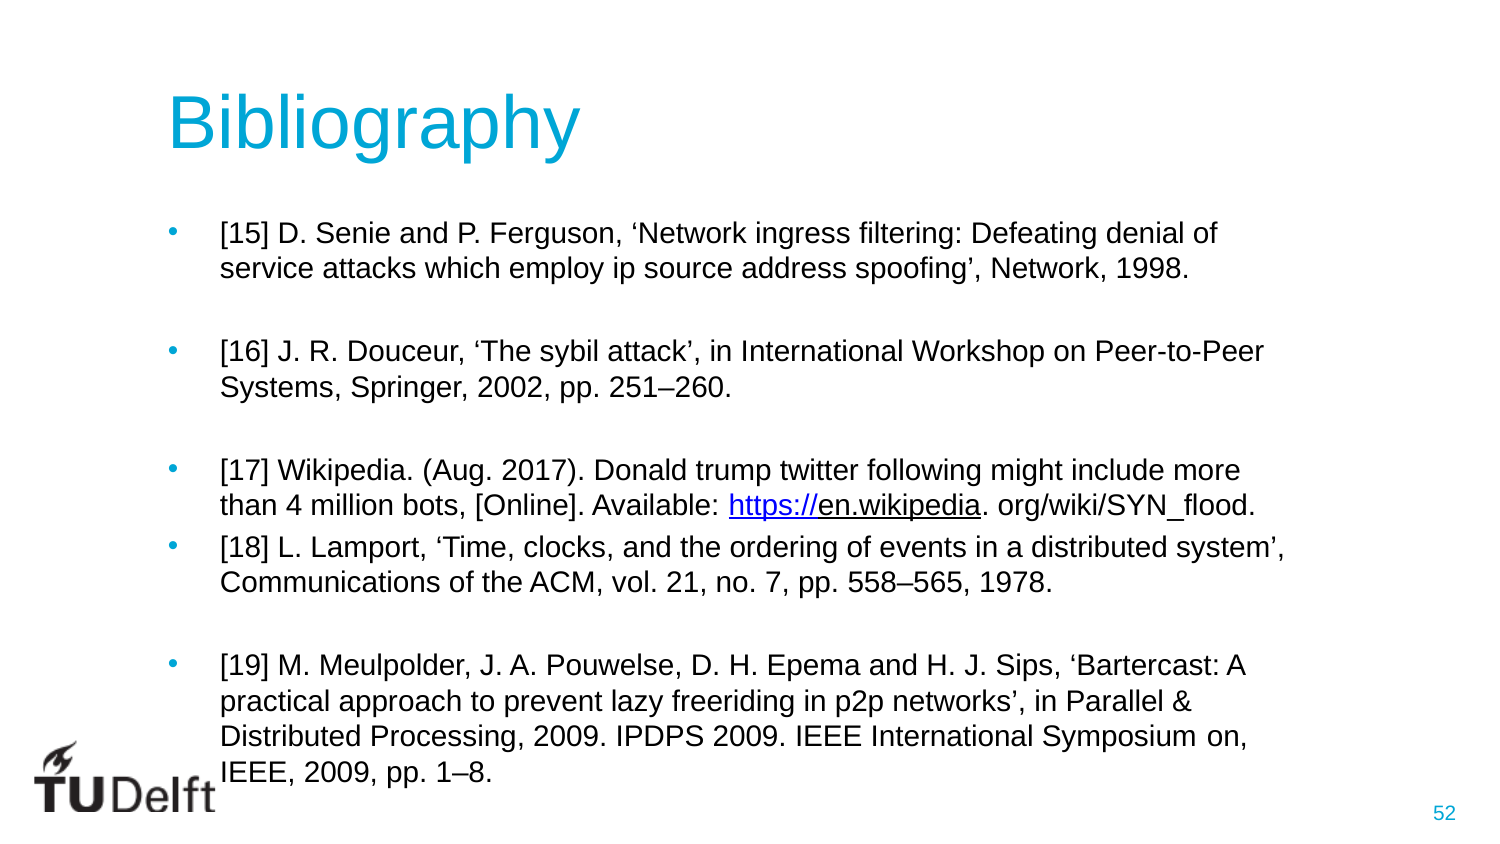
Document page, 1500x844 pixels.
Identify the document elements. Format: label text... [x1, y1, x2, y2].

list [15] D. Senie and P. Ferguson, ‘Network ingress filtering: Defeating denial of service attacks which employ ip source address spoofing’, Network, 1998. [16] J. R. Douceur, ‘The sybil attack’, in International Workshop on Peer-to-Peer Systems, Springer, 2002, pp. 251–260. [17] Wikipedia. (Aug. 2017). Donald trump twitter following might include more than 4 million bots, [Online]. Available: https://en.wikipedia. org/wiki/SYN_flood. [18] L. Lamport, ‘Time, clocks, and the ordering of events in a distributed system’, Communications of the ACM, vol. 21, no. 7, pp. 558–565, 1978. [19] M. Meulpolder, J. A. Pouwelse, D. H. Epema and H. J. Sips, ‘Bartercast: A practical approach to prevent lazy freeriding in p2p networks’, in Parallel & Distributed Processing, 2009. IPDPS 2009. IEEE International Symposium on, IEEE, 2009, pp. 1–8. [152, 206, 1316, 800]
title Bibliography [152, 47, 1316, 189]
